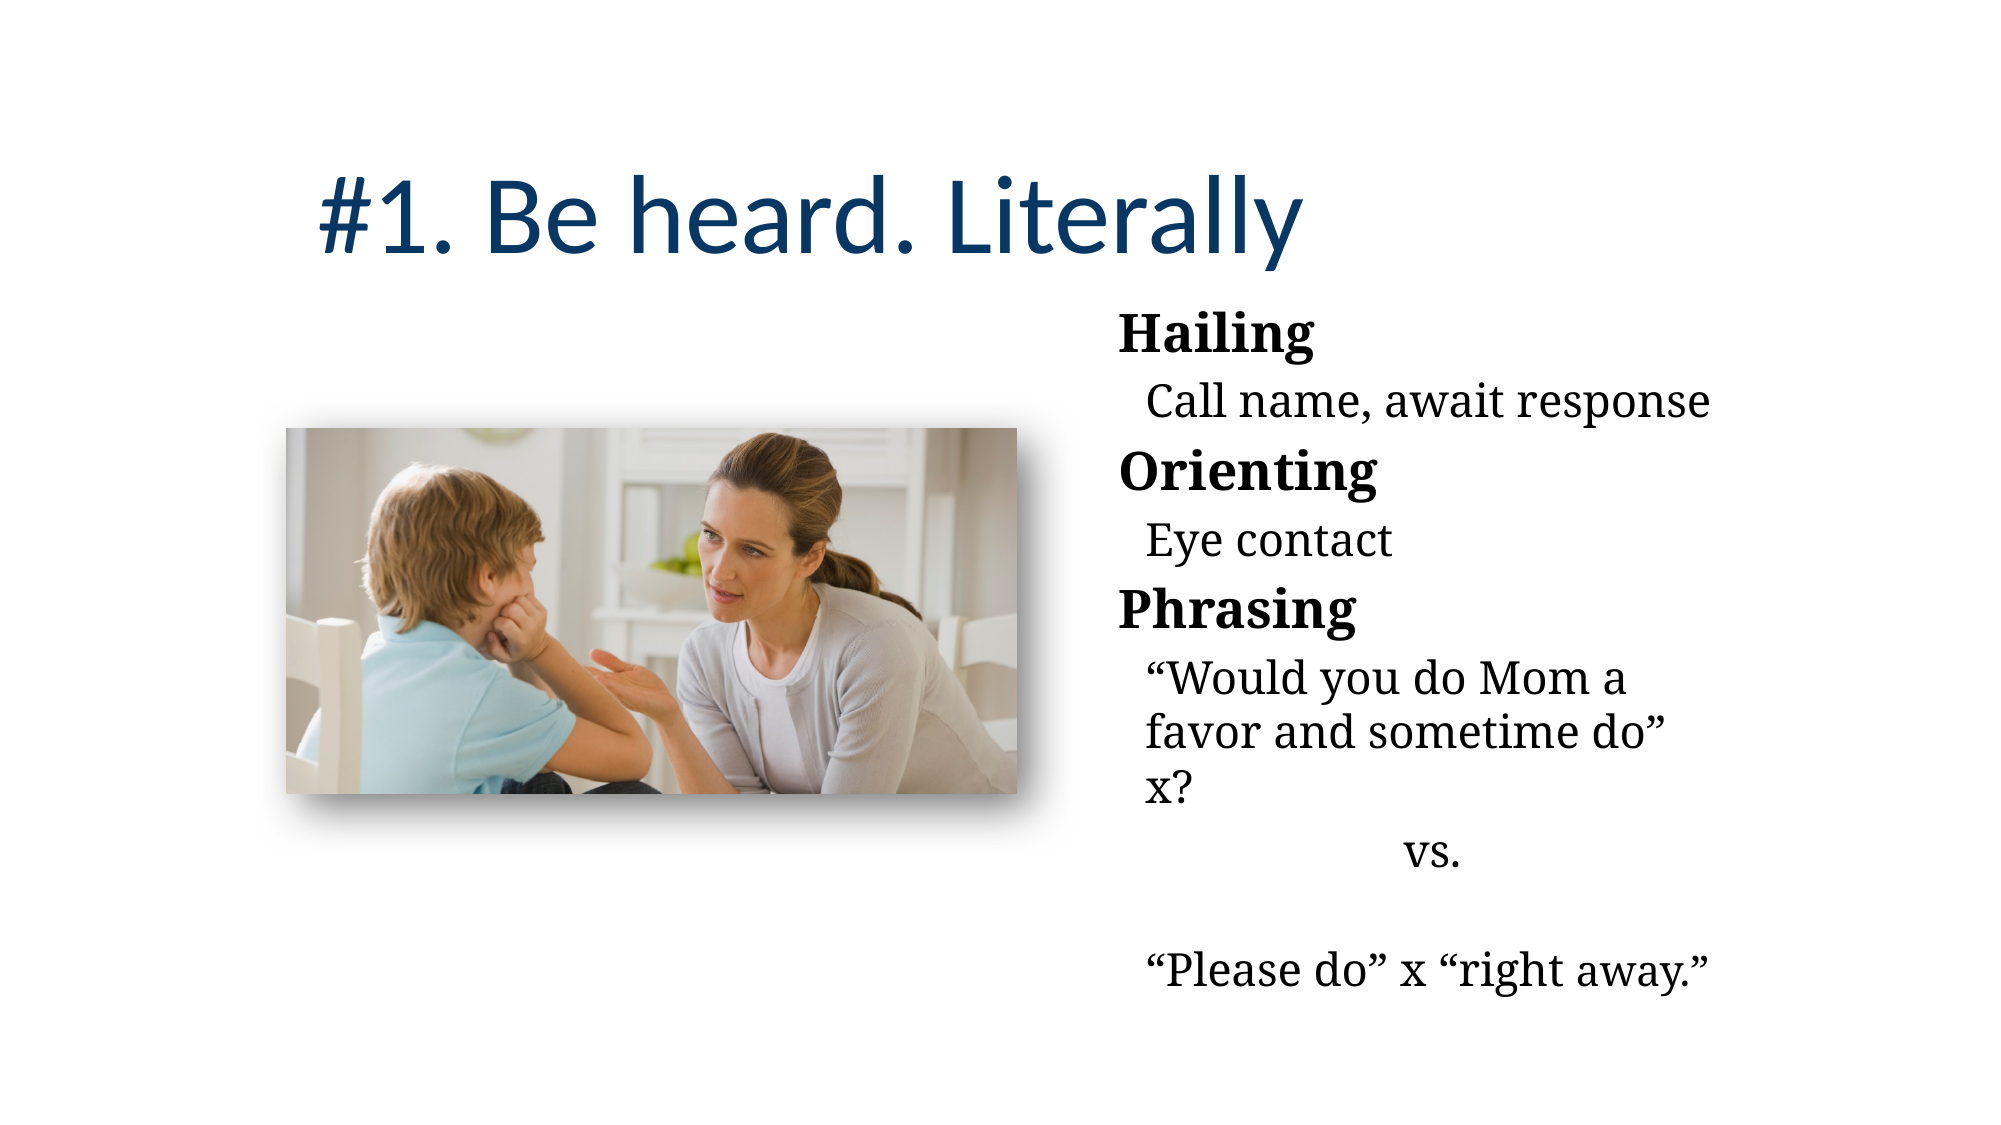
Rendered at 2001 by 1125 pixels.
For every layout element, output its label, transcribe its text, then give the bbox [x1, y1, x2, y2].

list Hailing Call name, await response Orienting Eye contact Phrasing “Would you do Mom a favor and sometime do” x? vs. “Please do” x “right away.” [1098, 291, 1735, 1025]
title #1. Be heard. Literally [317, 53, 1533, 277]
picture [286, 428, 1017, 794]
